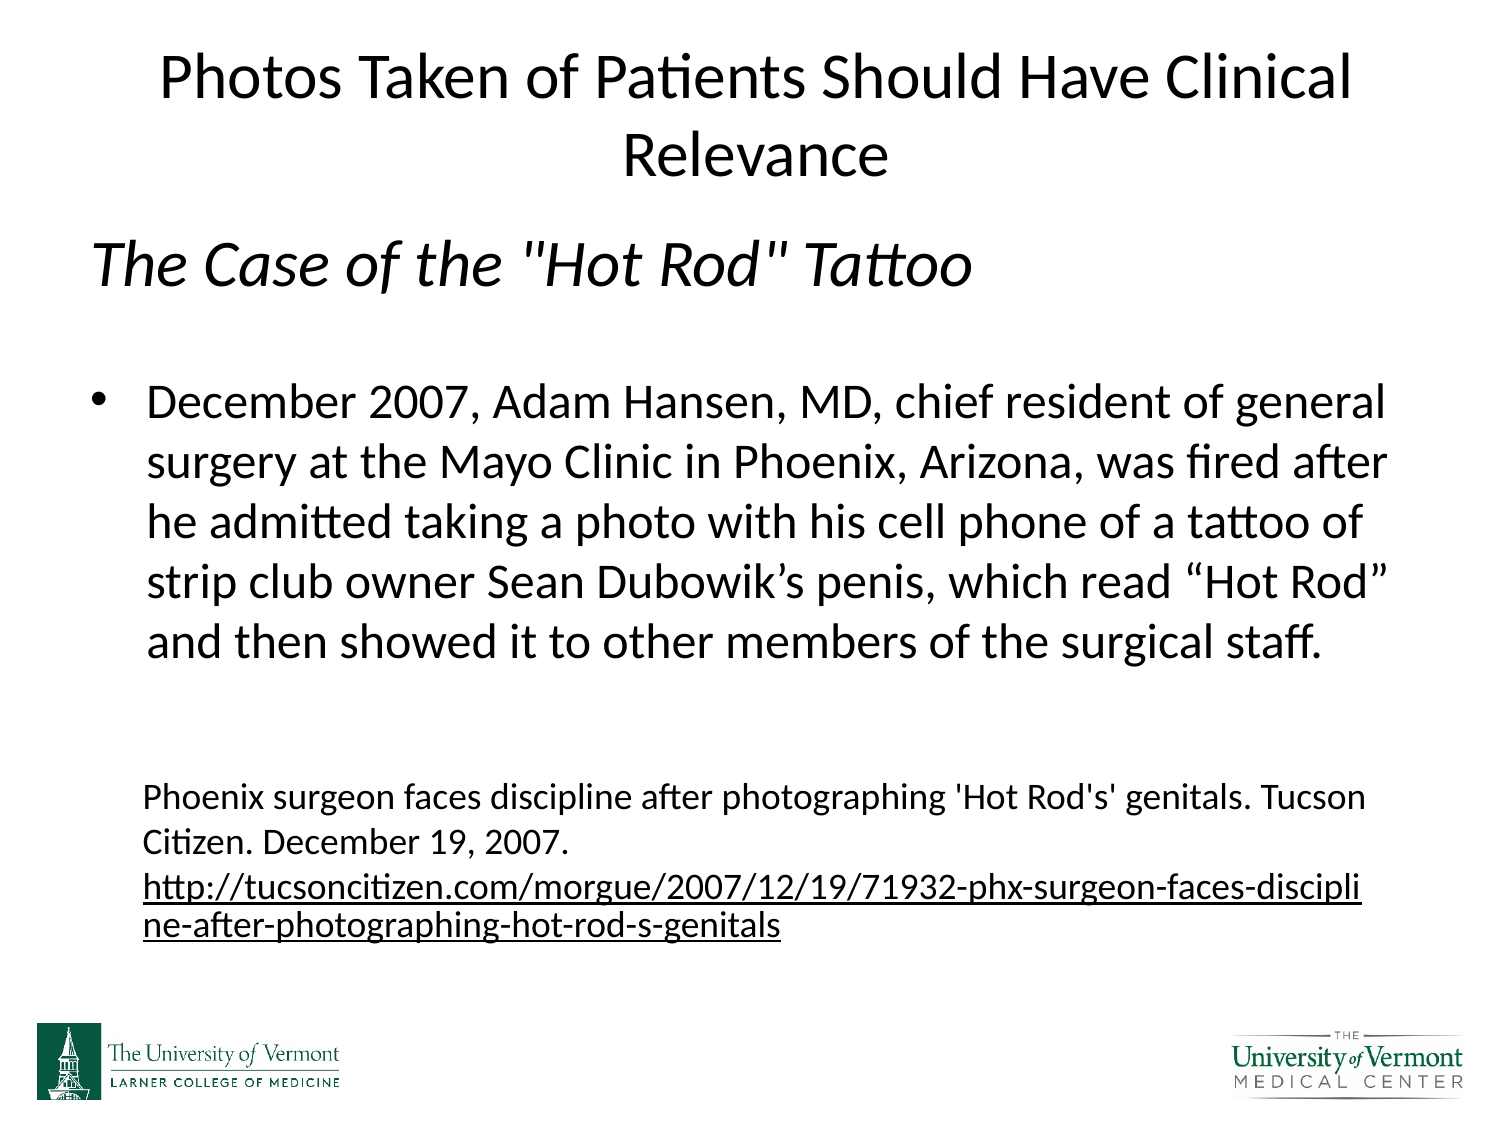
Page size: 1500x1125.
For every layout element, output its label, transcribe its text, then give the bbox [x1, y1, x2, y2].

title Photos Taken of Patients Should Have Clinical Relevance [50, 24, 1463, 198]
text_box Phoenix surgeon faces discipline after photographing 'Hot Rod's' genitals. Tucson Citizen. December 19, 2007. http://tucsoncitizen.com/morgue/2007/12/19/71932-phx-surgeon-faces-discipline-after-photographing-hot-rod-s-genitals [128, 765, 1385, 960]
picture [37, 1023, 339, 1100]
list The Case of the "Hot Rod" Tattoo December 2007, Adam Hansen, MD, chief resident of general surgery at the Mayo Clinic in Phoenix, Arizona, was fired after he admitted taking a photo with his cell phone of a tattoo of strip club owner Sean Dubowik’s penis, which read “Hot Rod” and then showed it to other members of the surgical staff. [75, 212, 1438, 788]
picture [1231, 1031, 1463, 1100]
